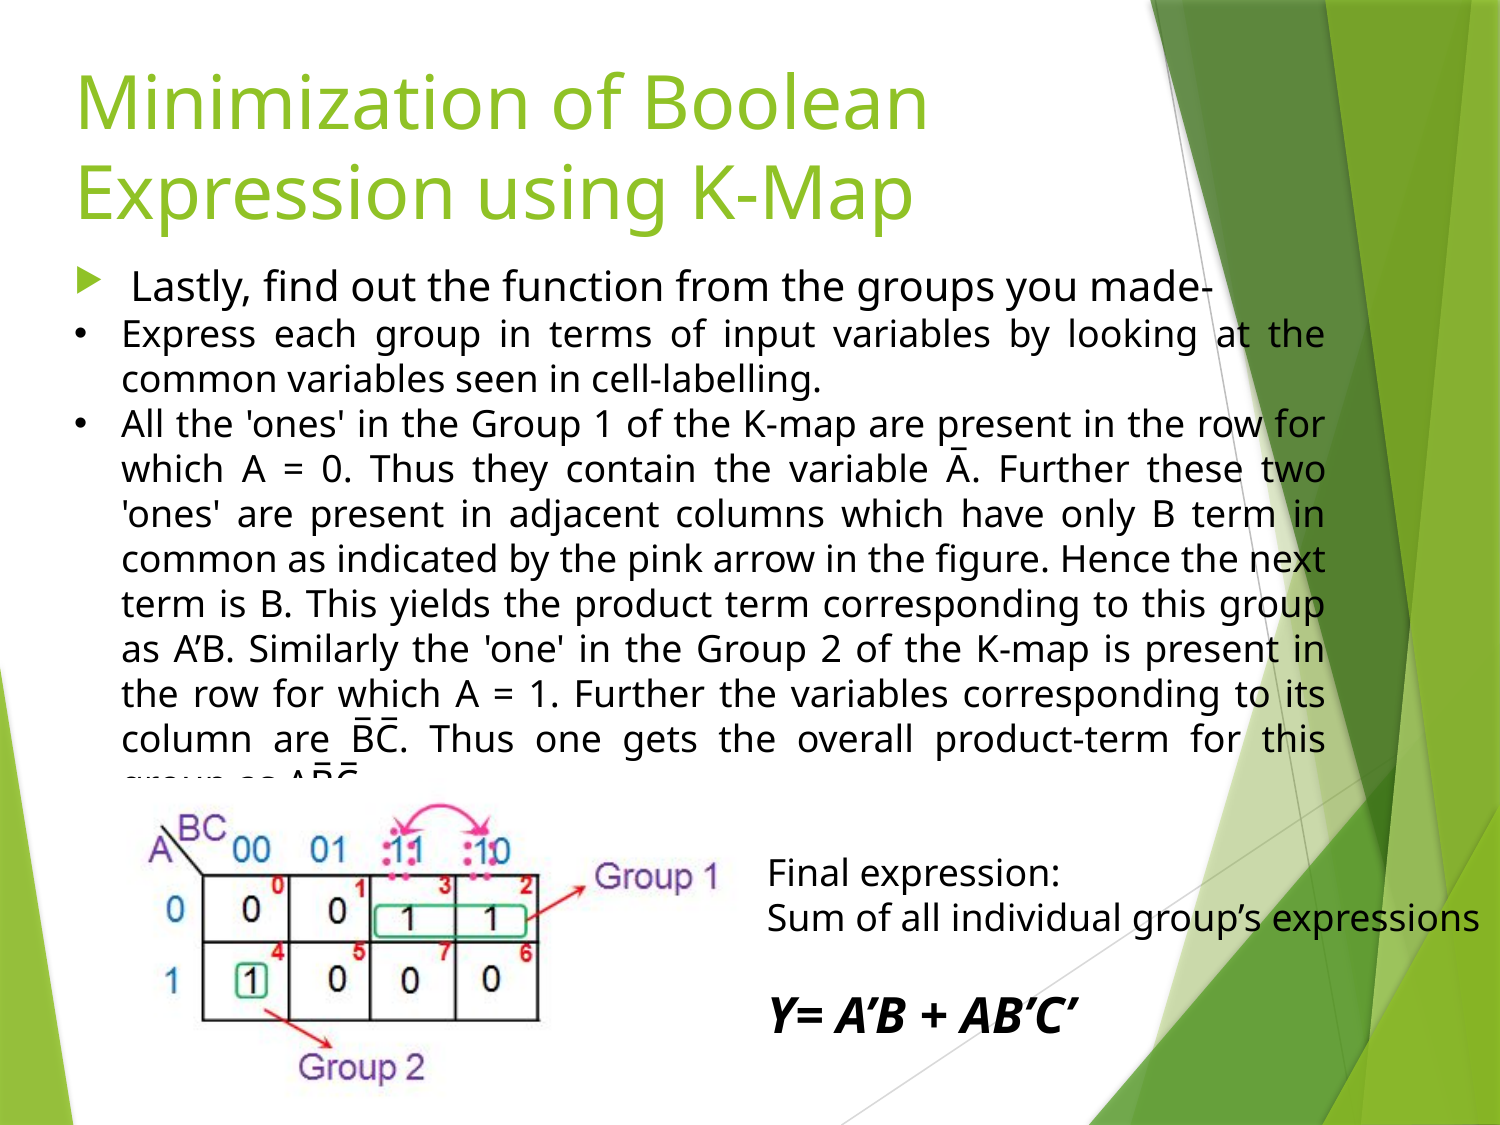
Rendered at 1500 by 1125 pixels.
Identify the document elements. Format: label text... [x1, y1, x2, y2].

text_box Lastly, find out the function from the groups you made- Express each group in terms of input variables by looking at the common variables seen in cell-labelling. All the 'ones' in the Group 1 of the K-map are present in the row for which A = 0. Thus they contain the variable A̅. Further these two 'ones' are present in adjacent columns which have only B term in common as indicated by the pink arrow in the figure. Hence the next term is B. This yields the product term corresponding to this group as A’B. Similarly the 'one' in the Group 2 of the K-map is present in the row for which A = 1. Further the variables corresponding to its column are B̅C̅. Thus one gets the overall product-term for this group as AB̅C̅. [59, 252, 1342, 1092]
text_box Final expression: Sum of all individual group’s expressions Y= A’B + AB’C’ [757, 841, 1500, 1051]
picture [100, 778, 753, 1110]
text_box Minimization of Boolean Expression using K-Map [59, 47, 1182, 252]
